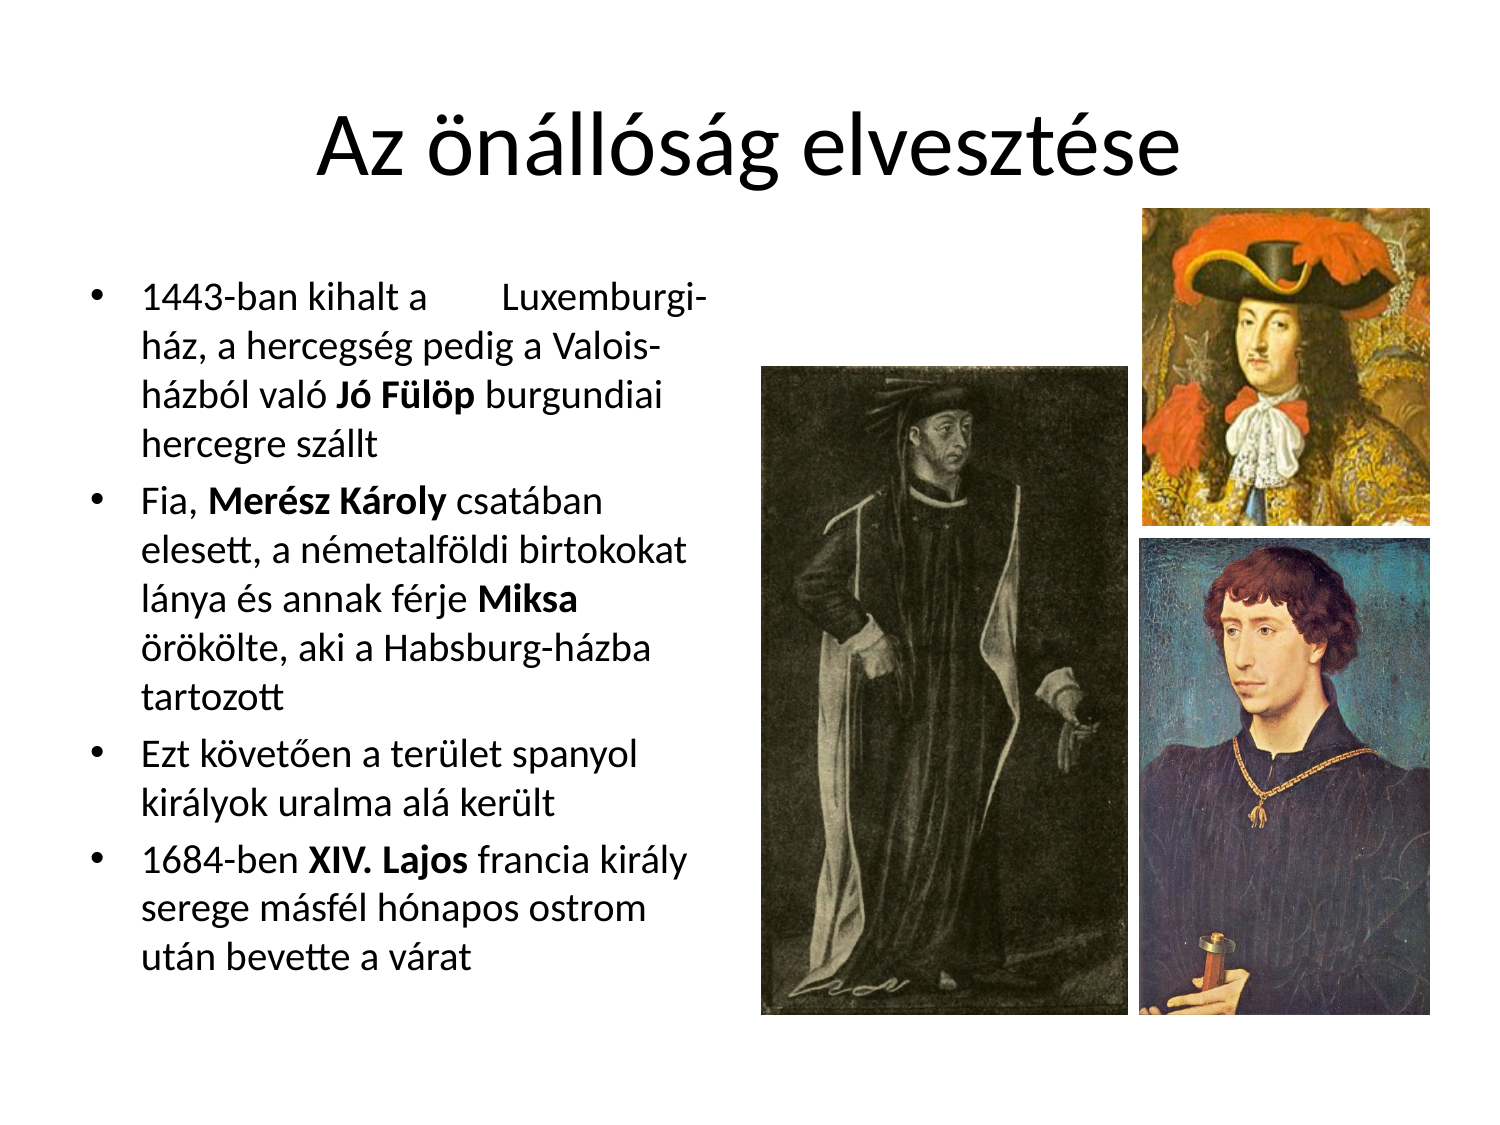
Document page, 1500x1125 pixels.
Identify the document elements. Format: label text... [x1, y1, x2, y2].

picture [761, 366, 1129, 1016]
picture [1141, 208, 1431, 526]
list 1443-ban kihalt a Luxemburgi-ház, a hercegség pedig a Valois-házból való Jó Fülöp burgundiai hercegre szállt Fia, Merész Károly csatában elesett, a németalföldi birtokokat lánya és annak férje Miksa örökölte, aki a Habsburg-házba tartozott Ezt követően a terület spanyol királyok uralma alá került 1684-ben XIV. Lajos francia király serege másfél hónapos ostrom után bevette a várat [75, 262, 738, 1005]
picture [1139, 538, 1431, 1016]
title Az önállóság elvesztése [75, 45, 1425, 233]
